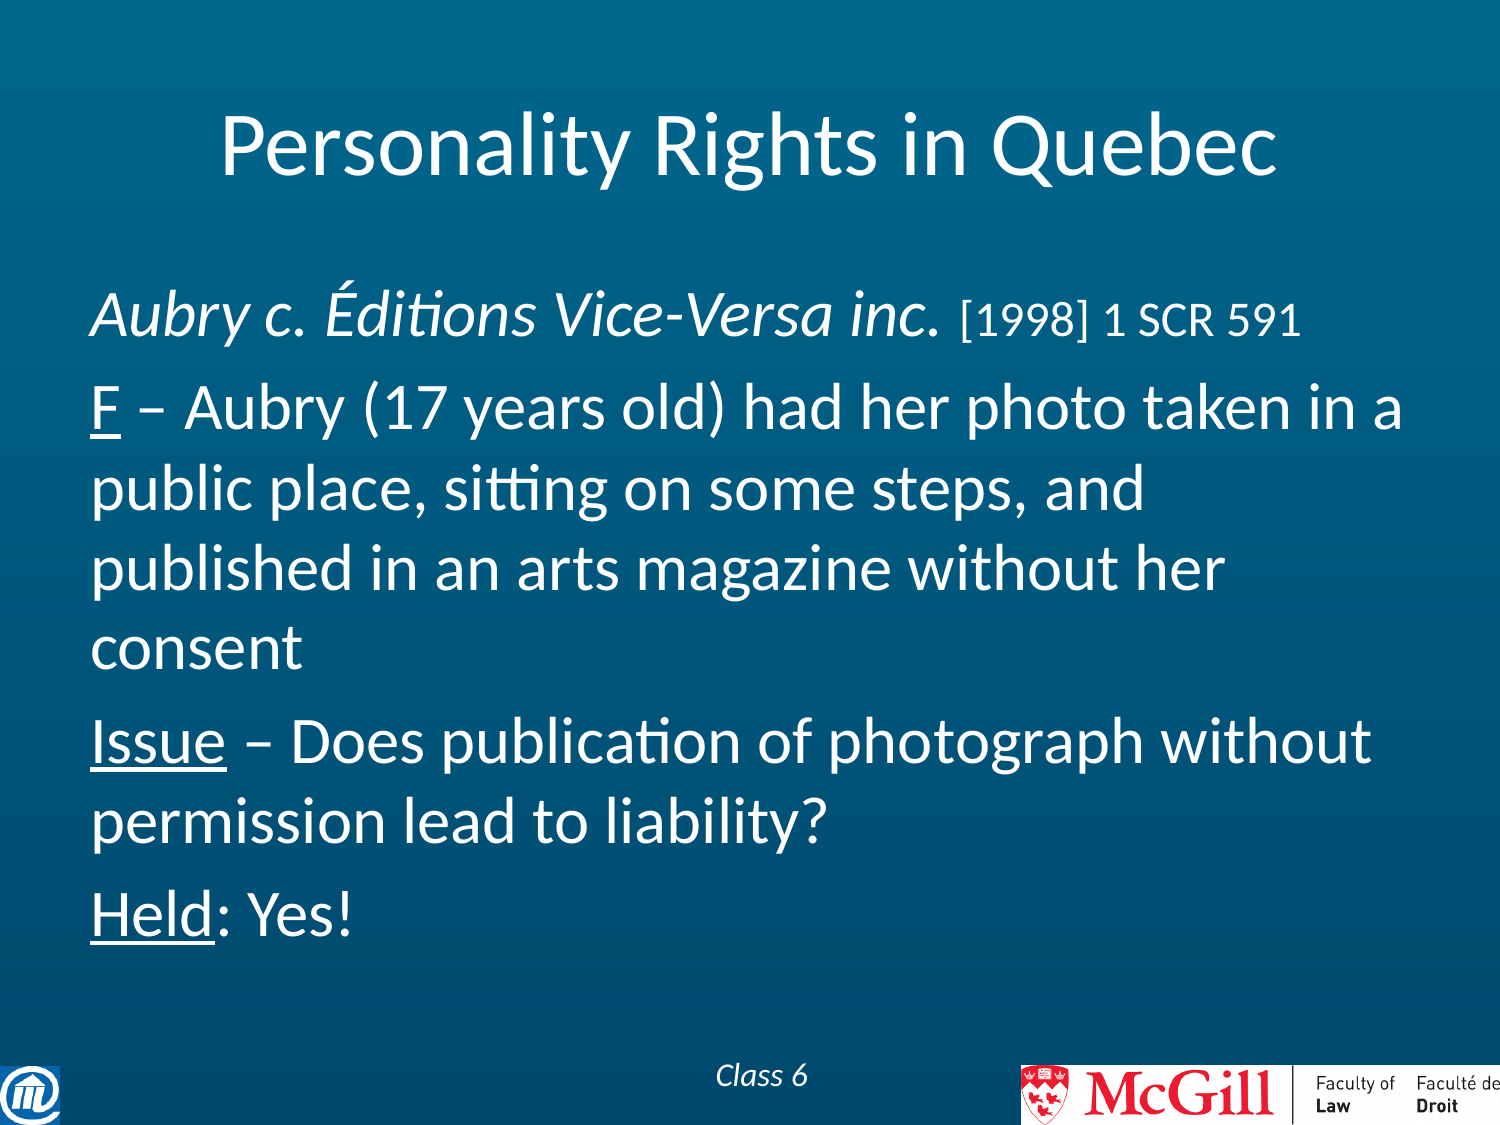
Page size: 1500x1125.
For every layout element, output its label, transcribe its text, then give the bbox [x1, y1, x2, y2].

picture [0, 1067, 59, 1125]
list Aubry c. Éditions Vice-Versa inc. [1998] 1 SCR 591 F – Aubry (17 years old) had her photo taken in a public place, sitting on some steps, and published in an arts magazine without her consent Issue – Does publication of photograph without permission lead to liability? Held: Yes! [75, 262, 1425, 1005]
picture [1022, 1066, 1500, 1125]
footer Class 6 [490, 1042, 1034, 1103]
title Personality Rights in Quebec [75, 45, 1425, 233]
